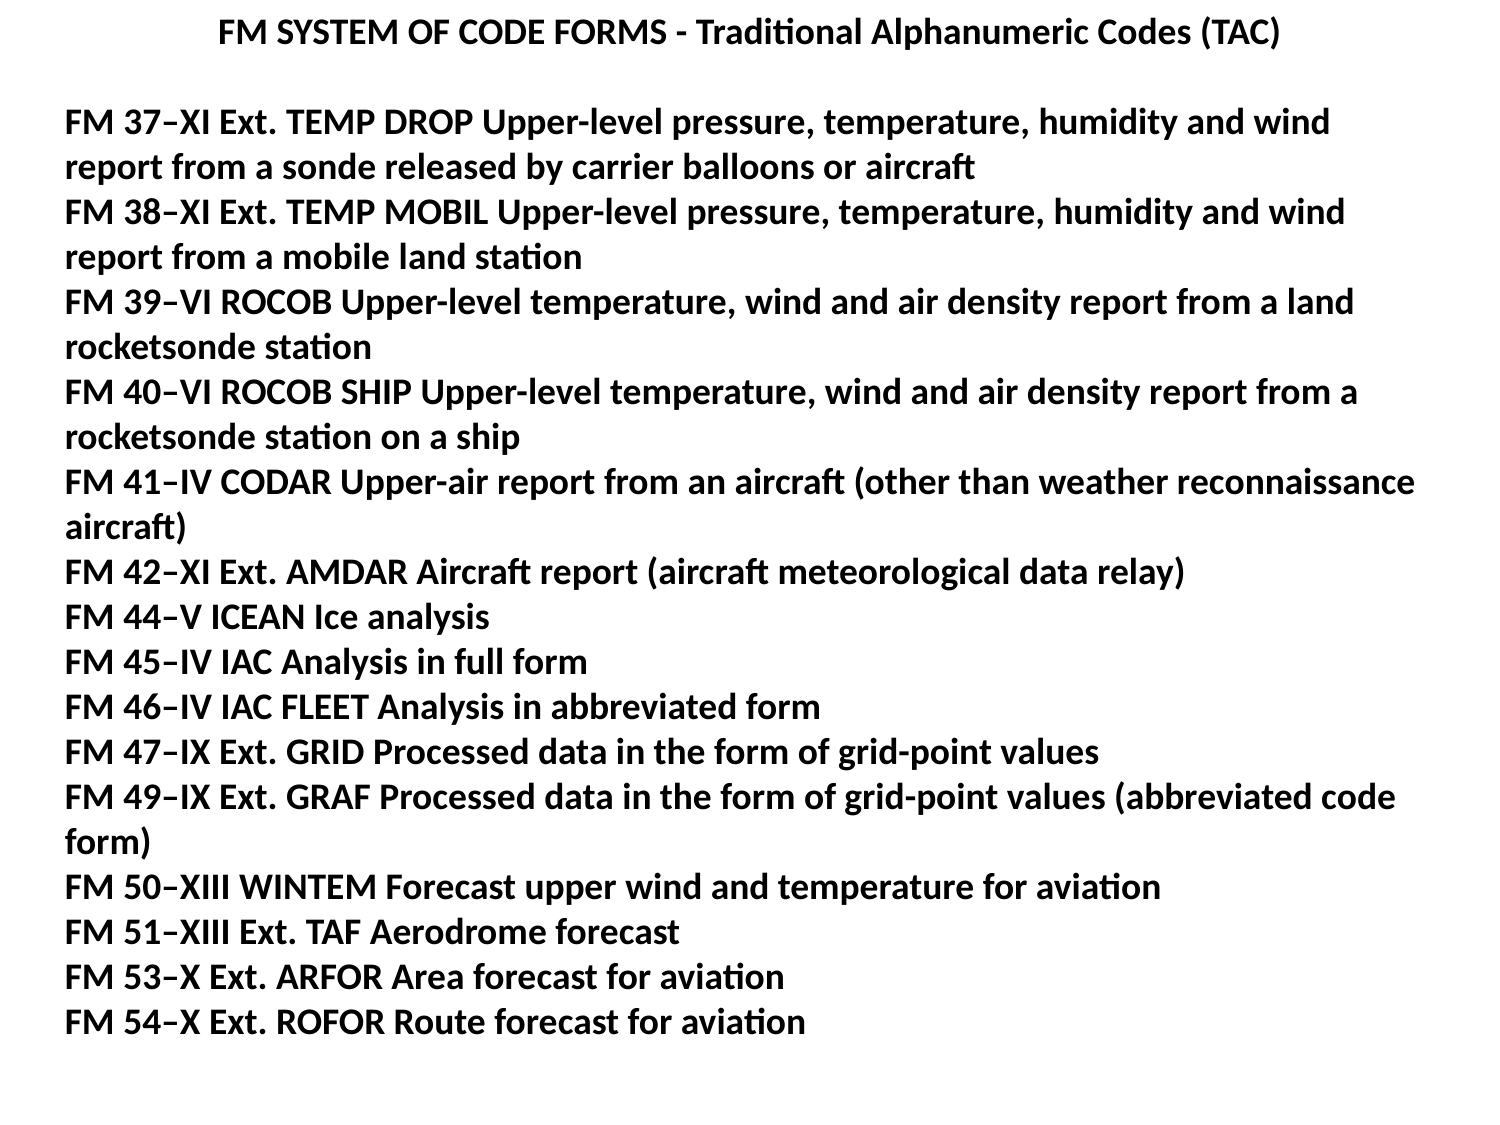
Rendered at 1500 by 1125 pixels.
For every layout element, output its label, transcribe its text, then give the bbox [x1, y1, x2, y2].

text_box FM SYSTEM OF CODE FORMS - Traditional Alphanumeric Codes (TAC) FM 37–XI Ext. TEMP DROP Upper-level pressure, temperature, humidity and wind report from a sonde released by carrier balloons or aircraft FM 38–XI Ext. TEMP MOBIL Upper-level pressure, temperature, humidity and wind report from a mobile land station FM 39–VI ROCOB Upper-level temperature, wind and air density report from a land rocketsonde station FM 40–VI ROCOB SHIP Upper-level temperature, wind and air density report from a rocketsonde station on a ship FM 41–IV CODAR Upper-air report from an aircraft (other than weather reconnaissance aircraft) FM 42–XI Ext. AMDAR Aircraft report (aircraft meteorological data relay) FM 44–V ICEAN Ice analysis FM 45–IV IAC Analysis in full form FM 46–IV IAC FLEET Analysis in abbreviated form FM 47–IX Ext. GRID Processed data in the form of grid-point values FM 49–IX Ext. GRAF Processed data in the form of grid-point values (abbreviated code form) FM 50–XIII WINTEM Forecast upper wind and temperature for aviation FM 51–XIII Ext. TAF Aerodrome forecast FM 53–X Ext. ARFOR Area forecast for aviation FM 54–X Ext. ROFOR Route forecast for aviation [50, 0, 1450, 1050]
